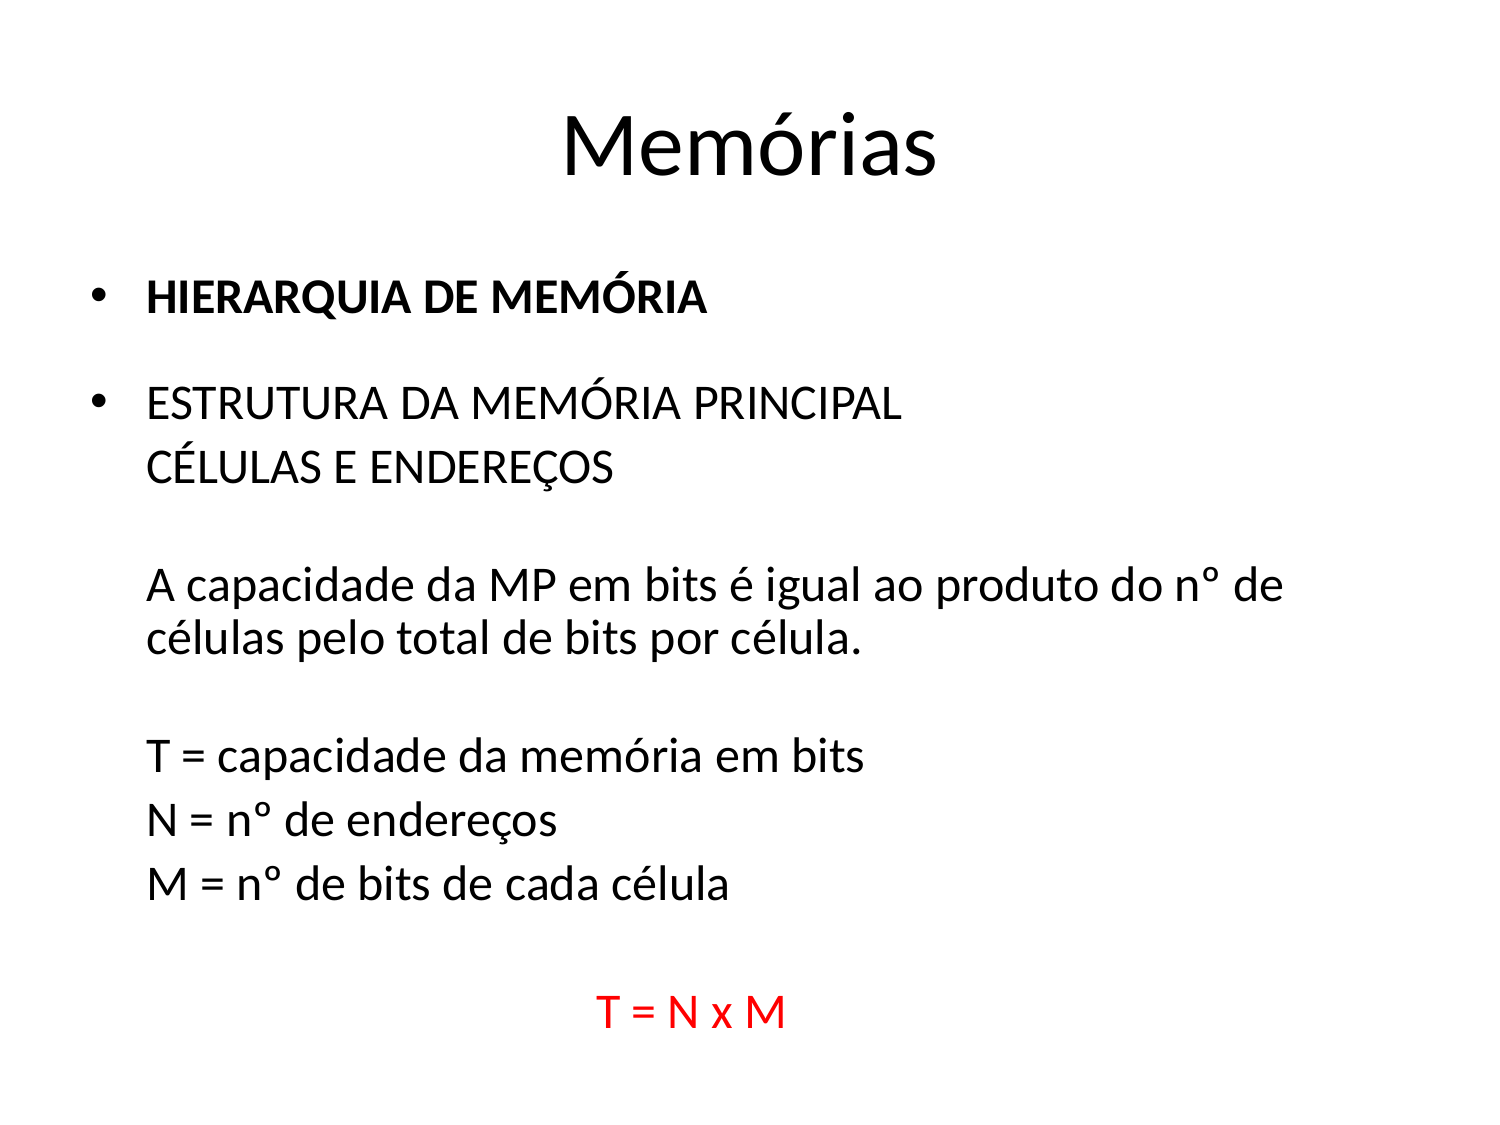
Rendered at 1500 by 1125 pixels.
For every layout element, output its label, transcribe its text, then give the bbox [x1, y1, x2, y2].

title Memórias [75, 45, 1425, 233]
list HIERARQUIA DE MEMÓRIA ESTRUTURA DA MEMÓRIA PRINCIPAL CÉLULAS E ENDEREÇOS A capacidade da MP em bits é igual ao produto do nº de células pelo total de bits por célula. T = capacidade da memória em bits N = nº de endereços M = nº de bits de cada célula T = N x M [75, 262, 1425, 1071]
